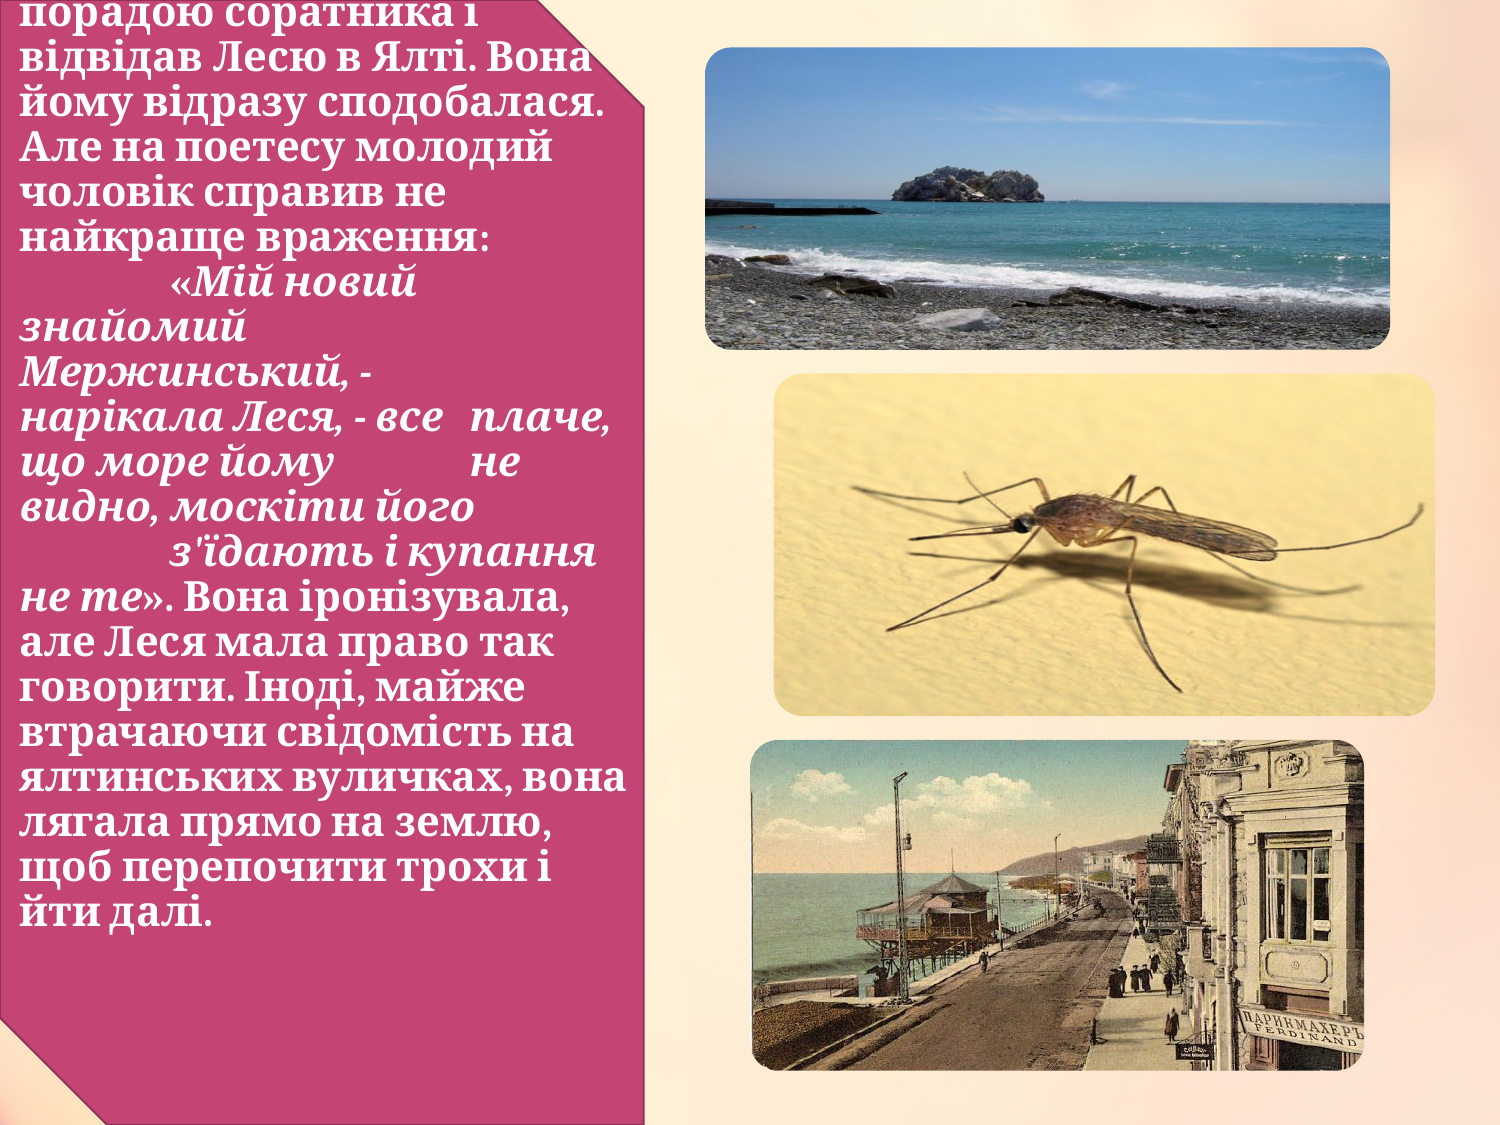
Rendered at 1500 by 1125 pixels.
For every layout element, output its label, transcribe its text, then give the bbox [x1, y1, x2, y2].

picture [0, 1021, 104, 1125]
picture [539, 0, 1500, 1125]
text_box [0, 0, 645, 1125]
title Мержинський скористався порадою соратника і відвідав Лесю в Ялті. Вона йому відразу сподобалася. Але на поетесу молодий чоловік справив не найкраще враження: «Мій новий знайомий Мержинський, - нарікала Леся, - все плаче, що море йому не видно, москіти його з'їдають і купання не те». Вона іронізувала, але Леся мала право так говорити. Іноді, майже втрачаючи свідомість на ялтинських вуличках, вона лягала прямо на землю, щоб перепочити трохи і йти далі. [4, 747, 649, 943]
